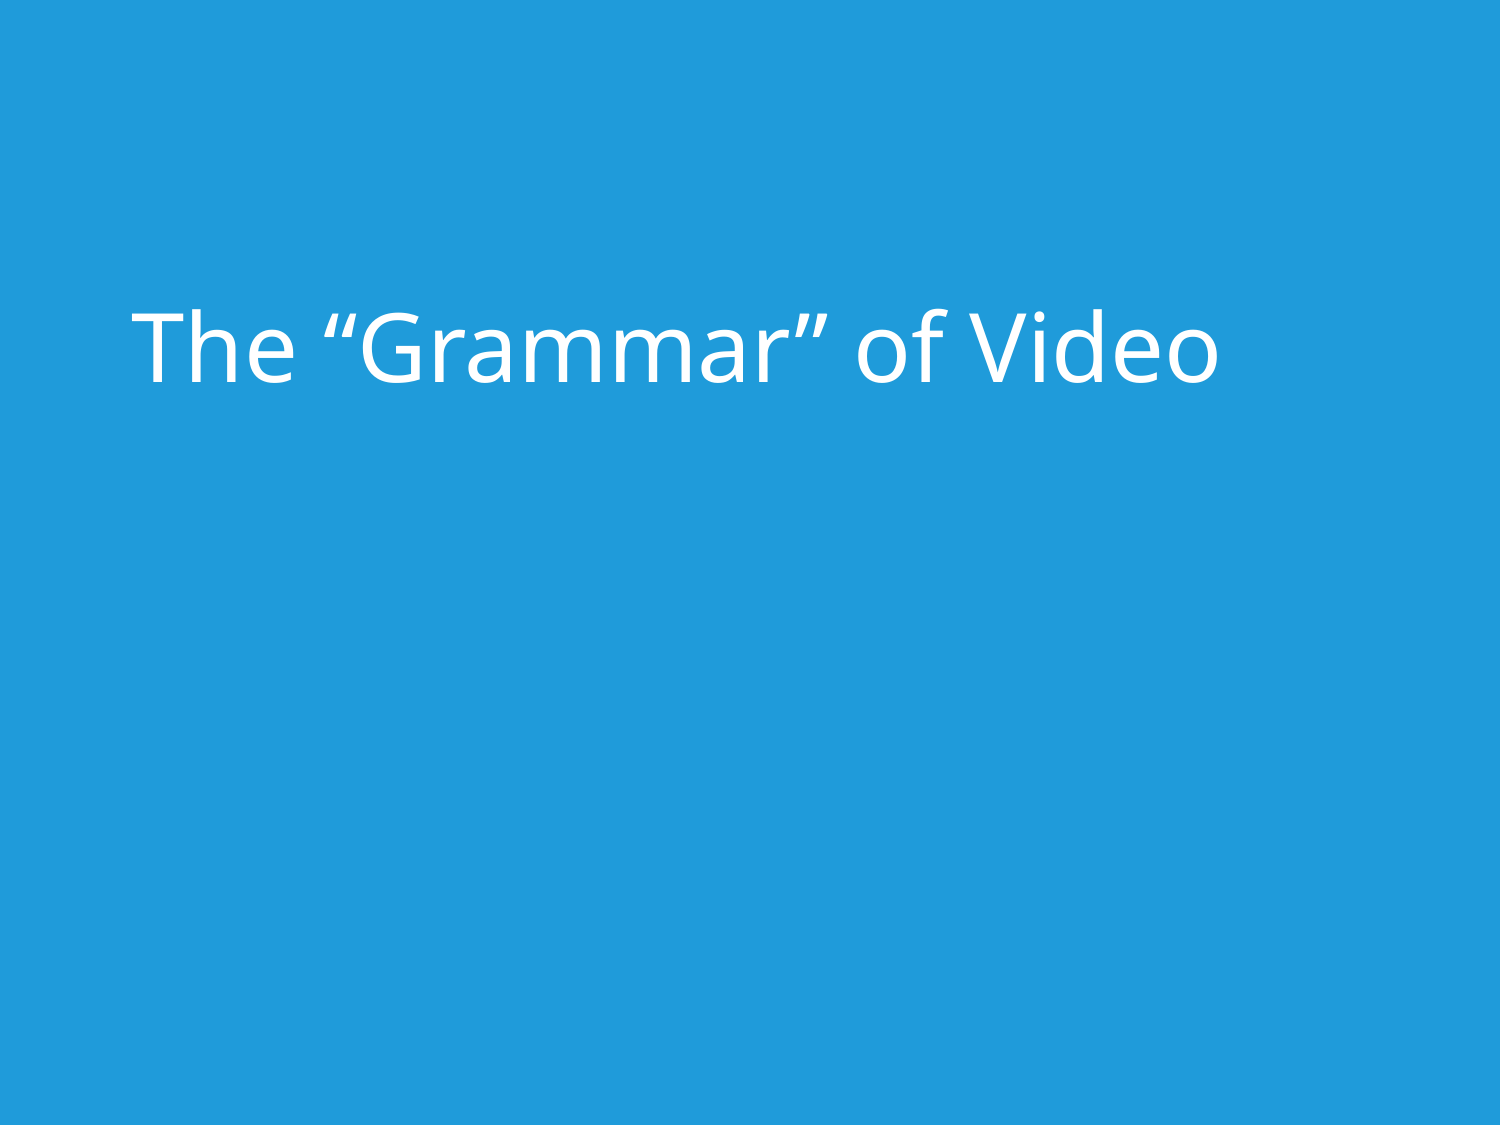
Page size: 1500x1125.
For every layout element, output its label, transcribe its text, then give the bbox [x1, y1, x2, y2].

title The “Grammar” of Video [116, 224, 1383, 463]
